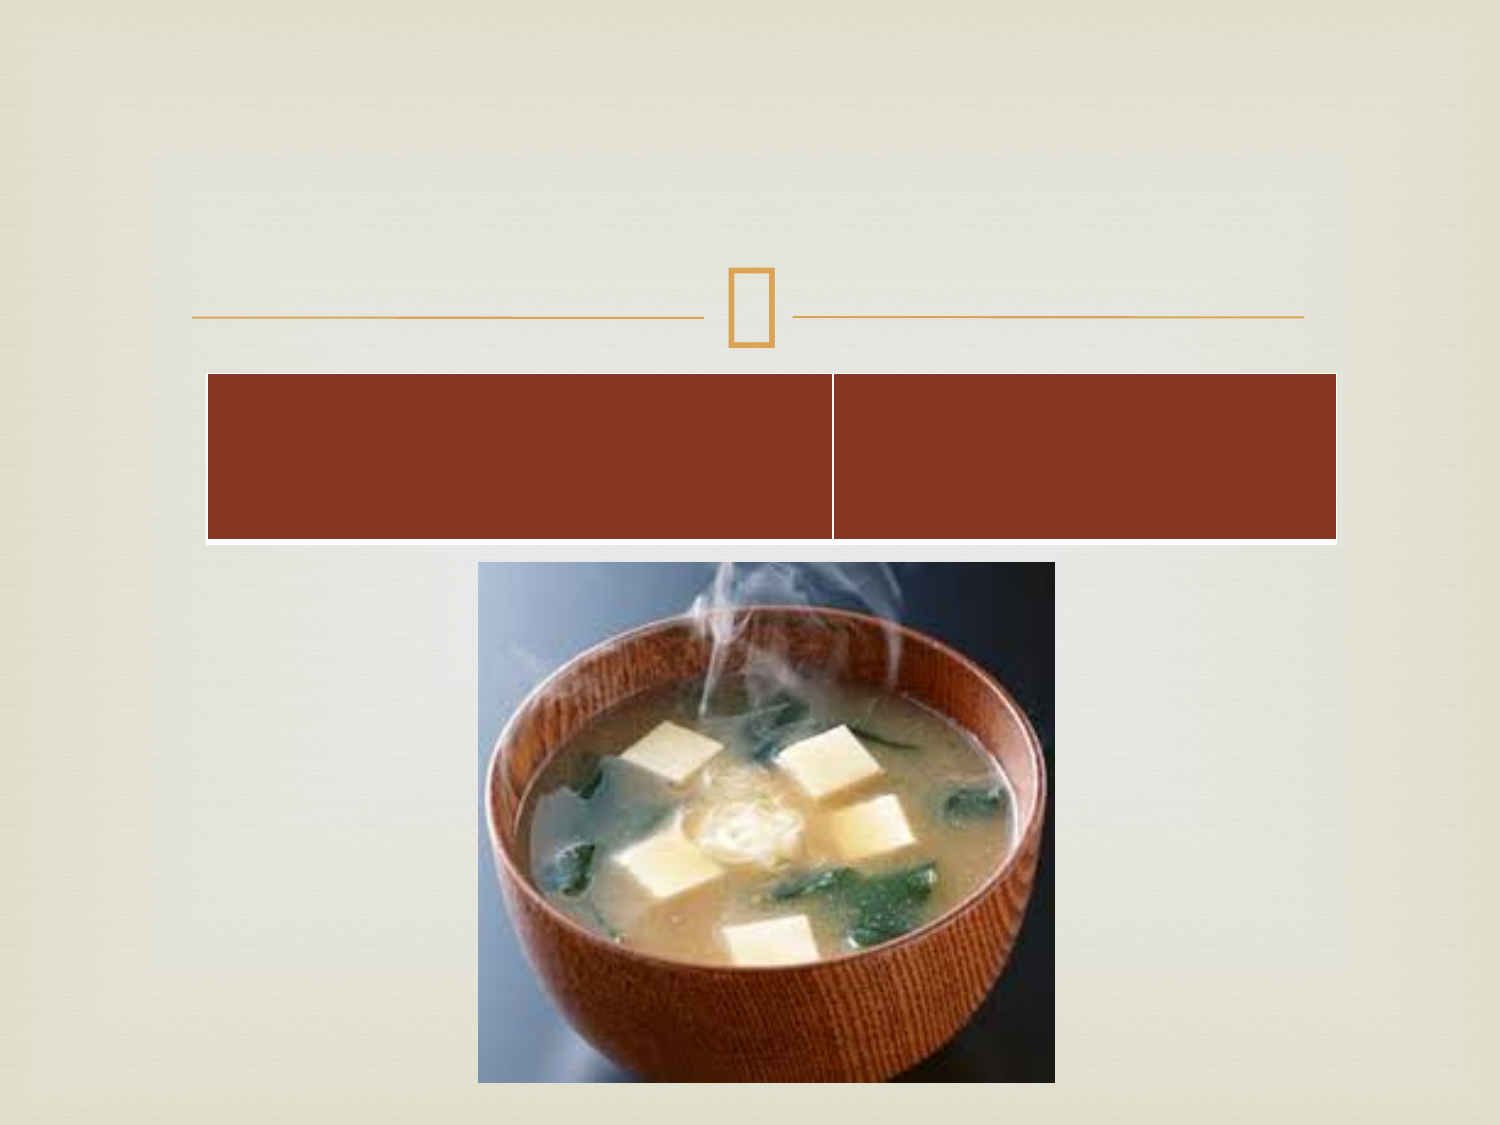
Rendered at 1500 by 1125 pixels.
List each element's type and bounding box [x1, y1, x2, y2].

picture [477, 561, 1055, 1083]
table_header [208, 374, 832, 539]
table_header [834, 374, 1336, 539]
list [114, 368, 1386, 1005]
